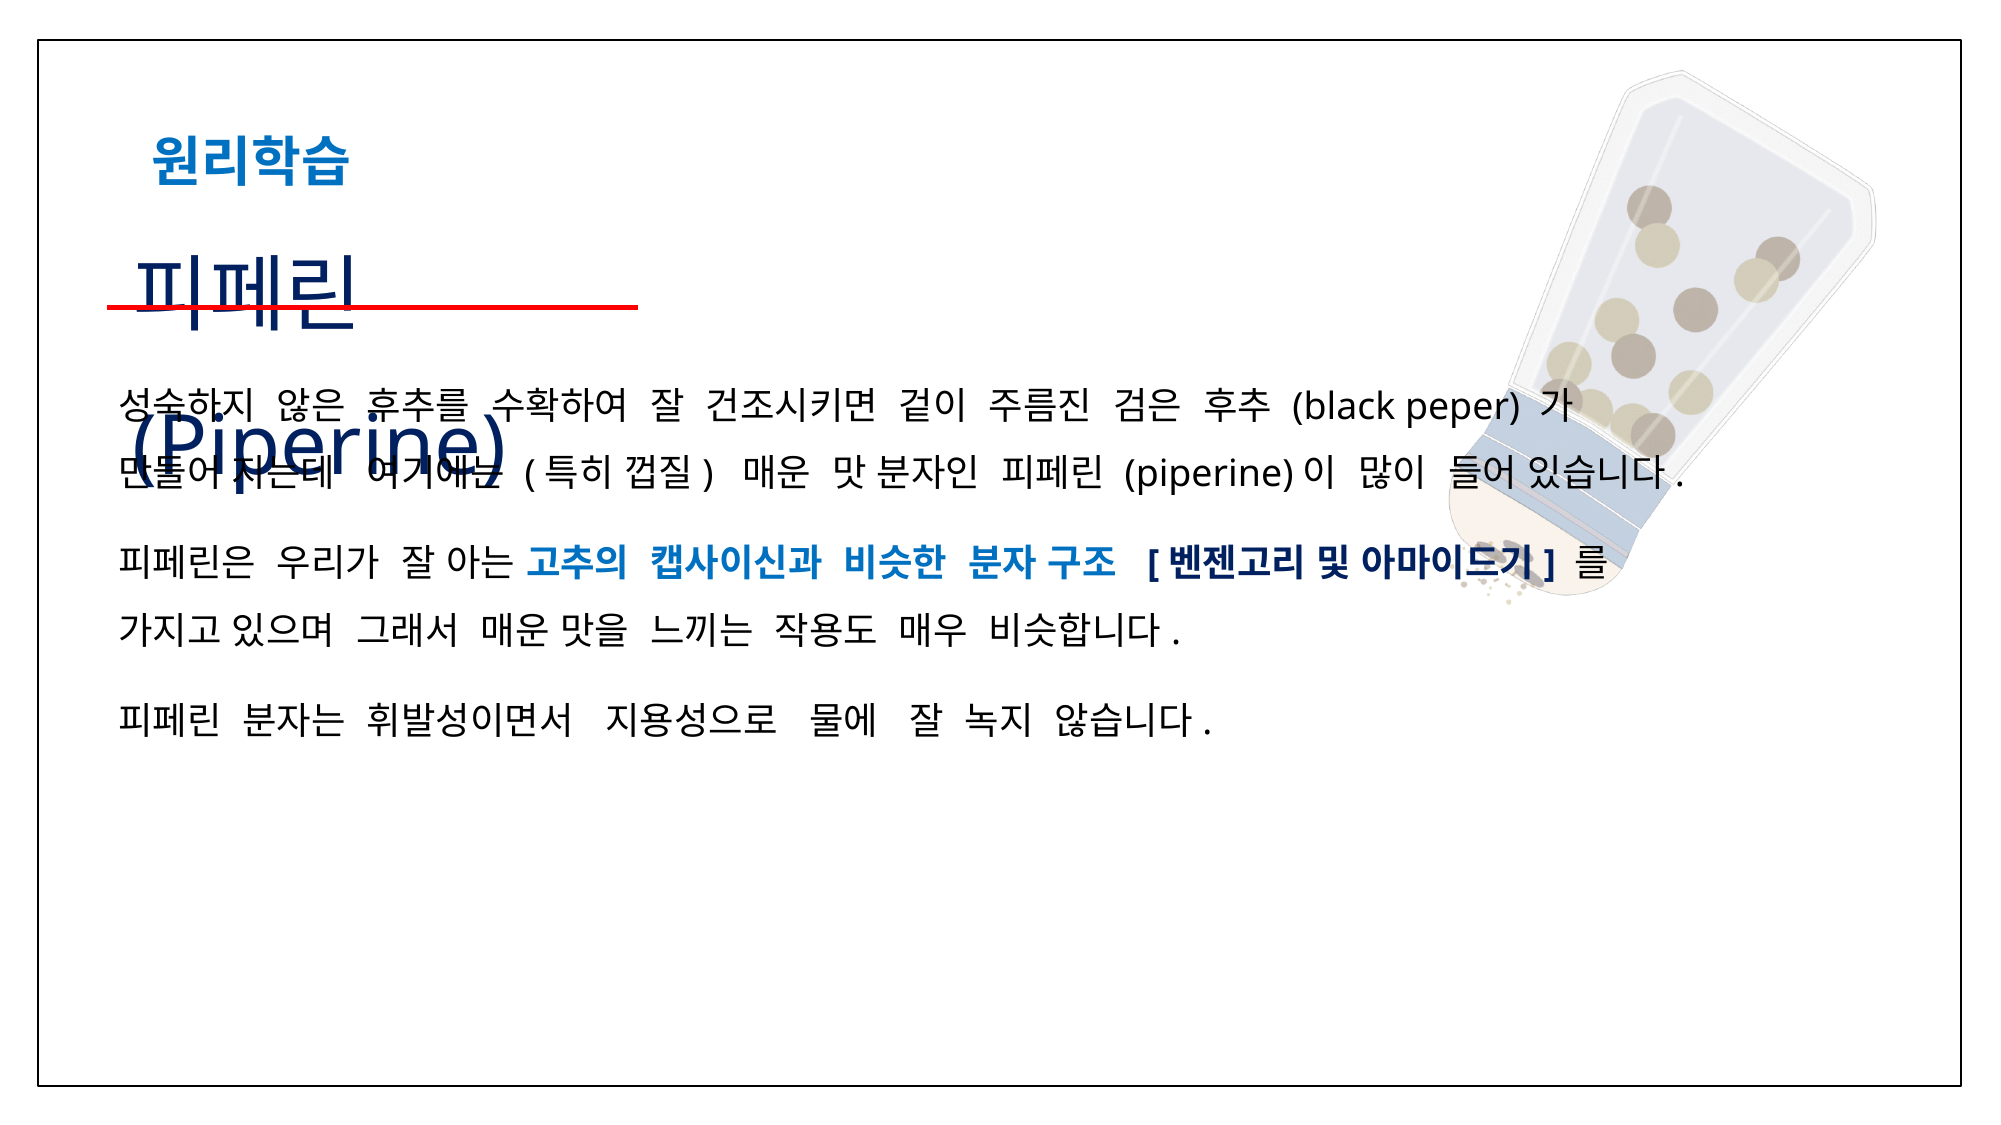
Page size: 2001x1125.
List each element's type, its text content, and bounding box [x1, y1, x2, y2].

picture [1328, 32, 1903, 492]
text_box 성숙하지 않은 후추를 수확하여 잘 건조시키면 겉이 주름진 검은 후추 (black peper) 가 만들어 지는데 여기에는 (특히 껍질) 매운 맛 분자인 피페린 (piperine)이 많이 들어 있습니다. 피페린은 우리가 잘 아는 고추의 캡사이신과 비슷한 분자 구조 [벤젠고리 및 아마이드기] 를 가지고 있으며 그래서 매운 맛을 느끼는 작용도 매우 비슷합니다. 피페린 분자는 휘발성이면서 지용성으로 물에 잘 녹지 않습니다. [103, 352, 1700, 750]
text_box 원리학습 [136, 112, 649, 185]
text_box 피페린 (Piperine) [118, 317, 594, 352]
text_box 피페린 (Piperine) [118, 184, 594, 305]
